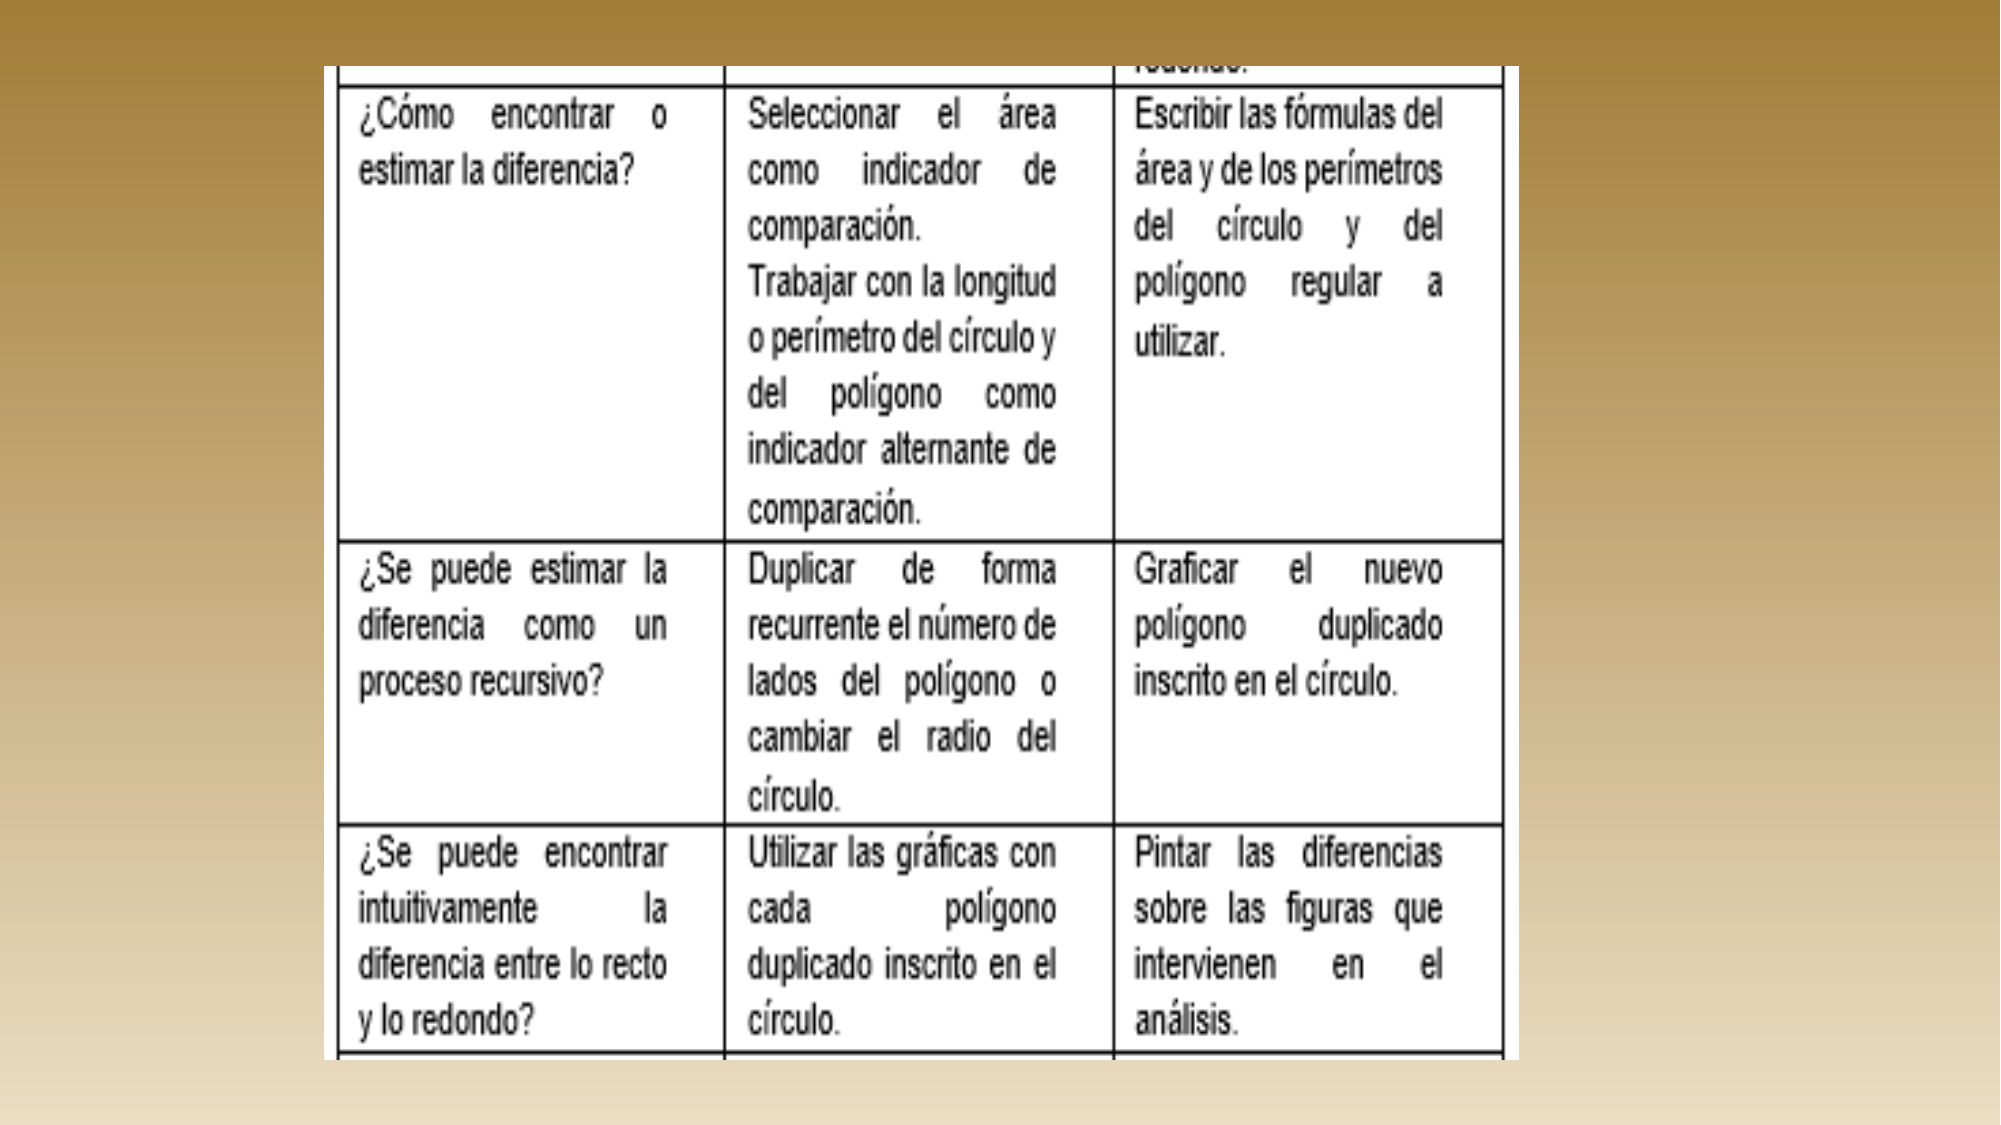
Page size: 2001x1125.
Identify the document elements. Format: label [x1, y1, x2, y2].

picture [324, 65, 1519, 1061]
